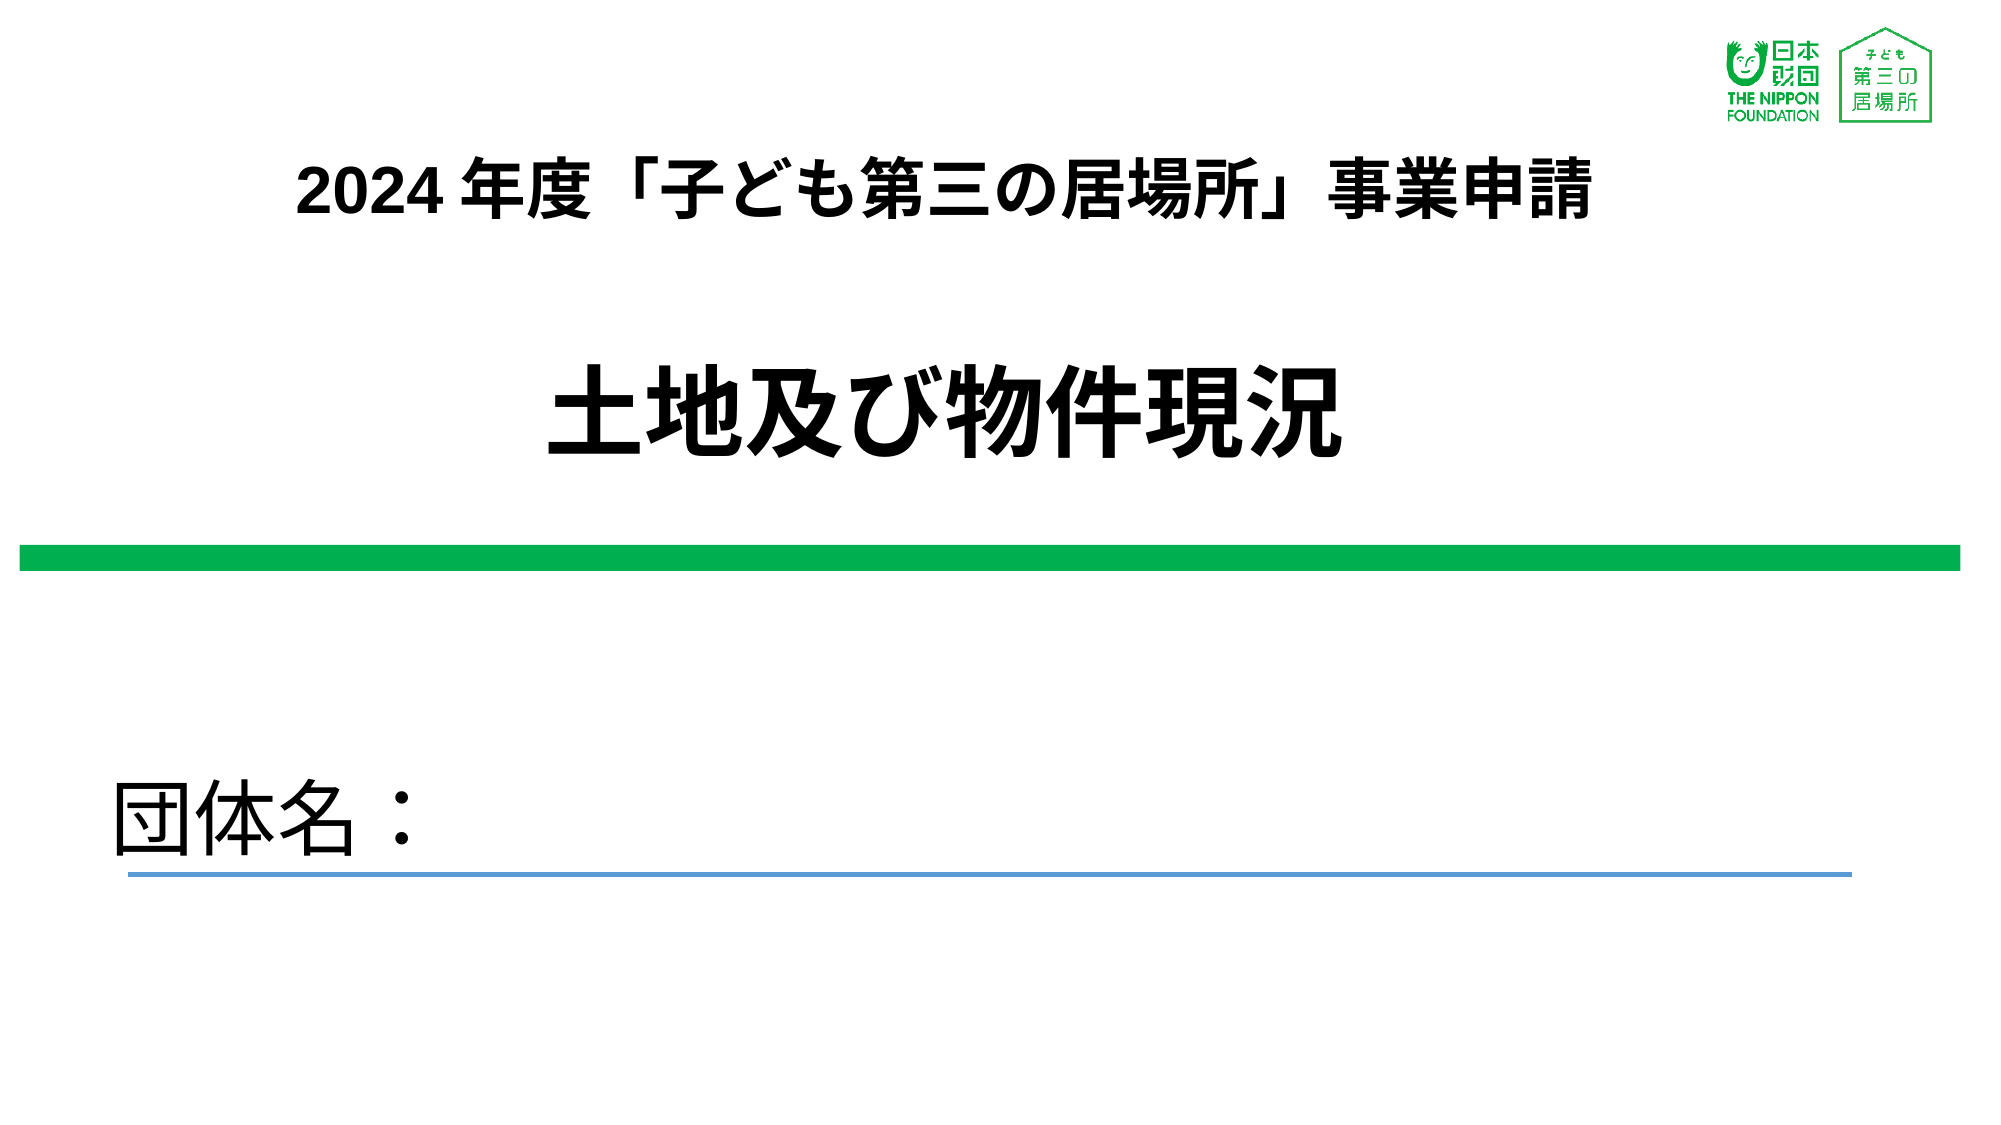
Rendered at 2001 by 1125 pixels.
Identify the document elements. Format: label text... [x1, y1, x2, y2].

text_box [1714, 24, 1938, 131]
text_box [19, 544, 1961, 571]
text_box 団体名： [95, 758, 463, 874]
title 2024年度「子ども第三の居場所」事業申請 土地及び物件現況 [194, 87, 1695, 479]
